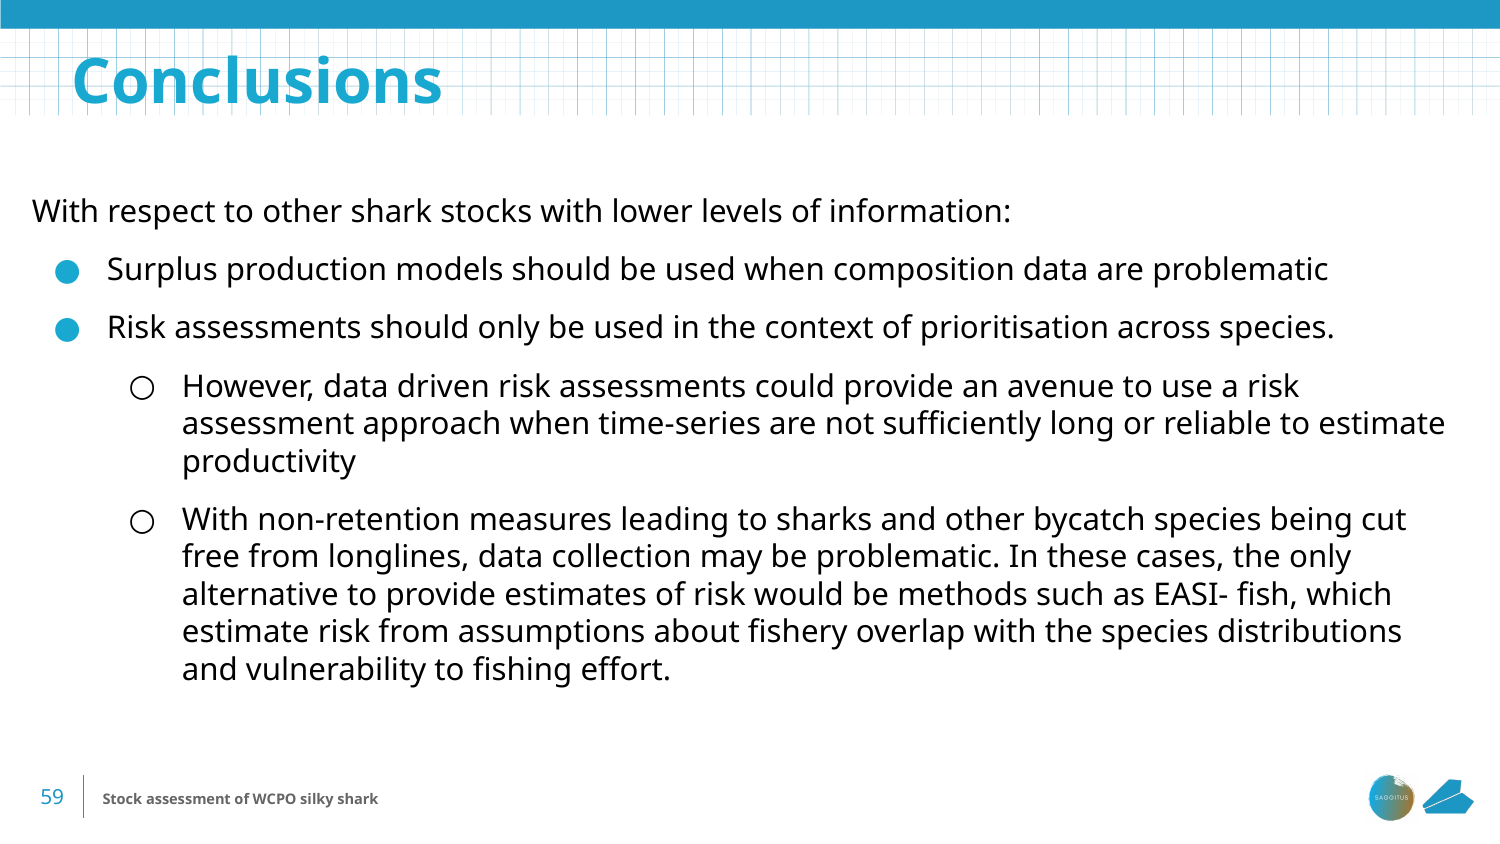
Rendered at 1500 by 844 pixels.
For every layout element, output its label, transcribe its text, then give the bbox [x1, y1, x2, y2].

slide_number ‹#› [4, 768, 79, 828]
picture [0, 0, 1500, 844]
title Conclusions [56, 35, 807, 122]
title Stock assessment of WCPO silky shark [87, 775, 899, 821]
list With respect to other shark stocks with lower levels of information: Surplus production models should be used when composition data are problematic Risk assessments should only be used in the context of prioritisation across species. However, data driven risk assessments could provide an avenue to use a risk assessment approach when time-series are not sufficiently long or reliable to estimate productivity With non-retention measures leading to sharks and other bycatch species being cut free from longlines, data collection may be problematic. In these cases, the only alternative to provide estimates of risk would be methods such as EASI- fish, which estimate risk from assumptions about fishery overlap with the species distributions and vulnerability to fishing effort. [31, 176, 1483, 727]
